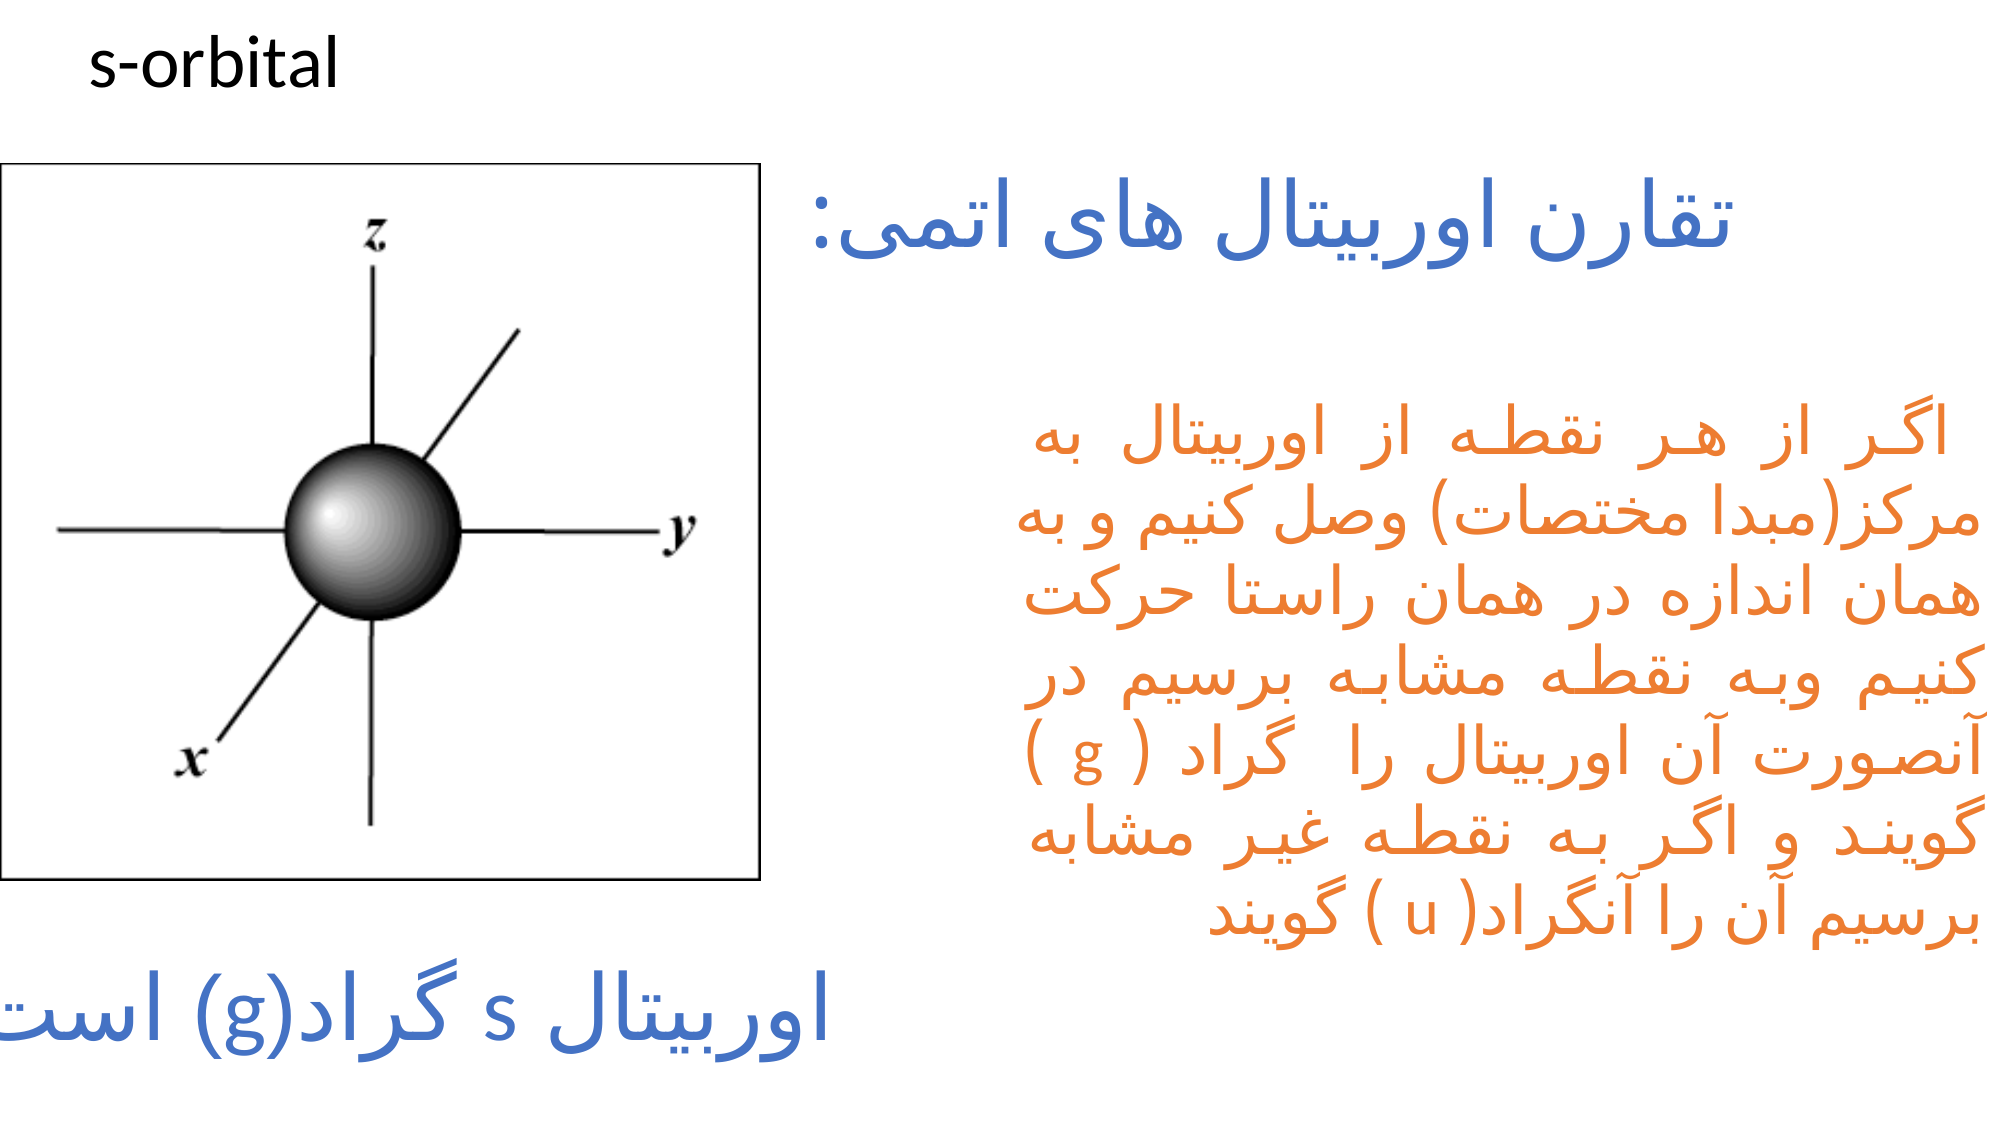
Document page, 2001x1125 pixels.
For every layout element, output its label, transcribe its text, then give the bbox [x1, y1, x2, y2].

picture [0, 163, 761, 881]
text_box تقارن اوربیتال های اتمی: [752, 147, 1752, 273]
text_box s-orbital [73, 5, 1074, 110]
text_box اوربیتال s گراد(g) است [0, 941, 849, 1066]
text_box اگر از هر نقطه از اوربیتال به مرکز(مبدا مختصات) وصل کنیم و به همان اندازه در همان راستا حرکت کنیم وبه نقطه مشابه برسیم در آنصورت آن اوربیتال را گراد ( g ) گویند و اگر به نقطه غیر مشابه برسیم آن را آنگراد( u ) گویند [999, 380, 2000, 955]
